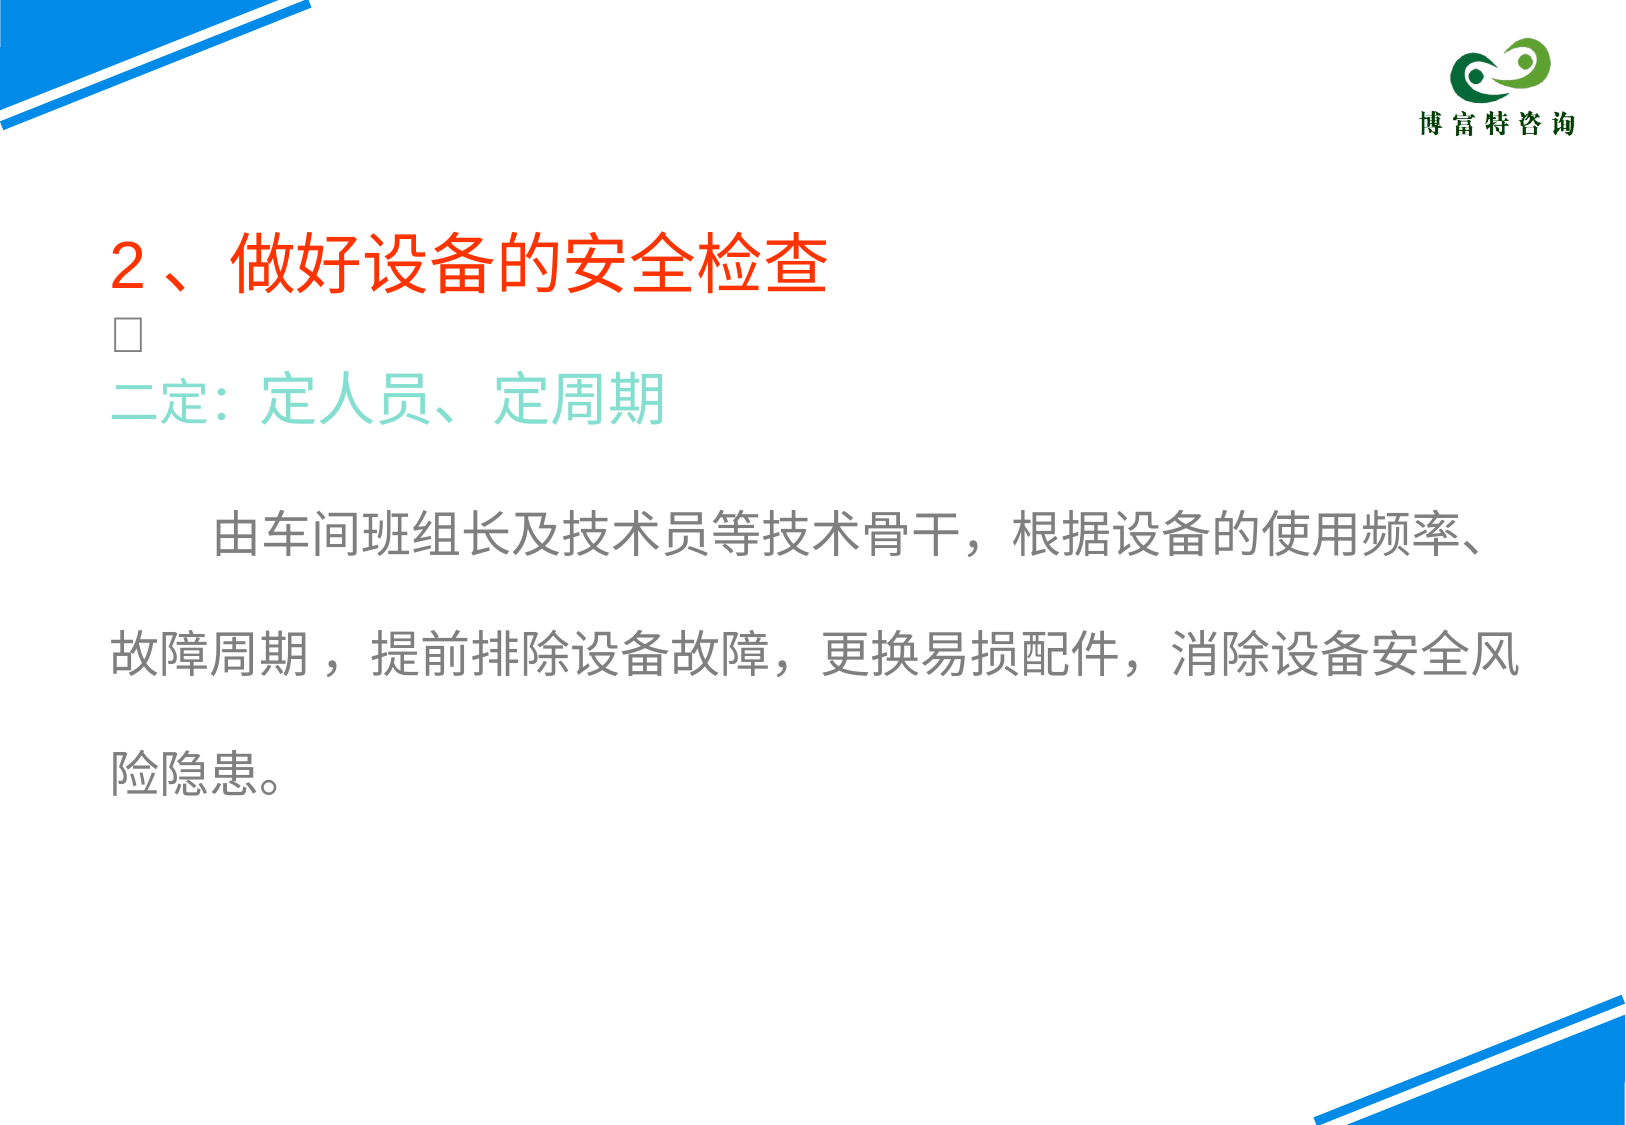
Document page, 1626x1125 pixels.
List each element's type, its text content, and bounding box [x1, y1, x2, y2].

text_box 2、做好设备的安全检查 󰀀 二定：定人员、定周期 由车间班组长及技术员等技术骨干，根据设备的使用频率、 故障周期 ，提前排除设备故障，更换易损配件，消除设备安全风 险隐患。 [94, 214, 1560, 958]
picture [1400, 37, 1600, 139]
